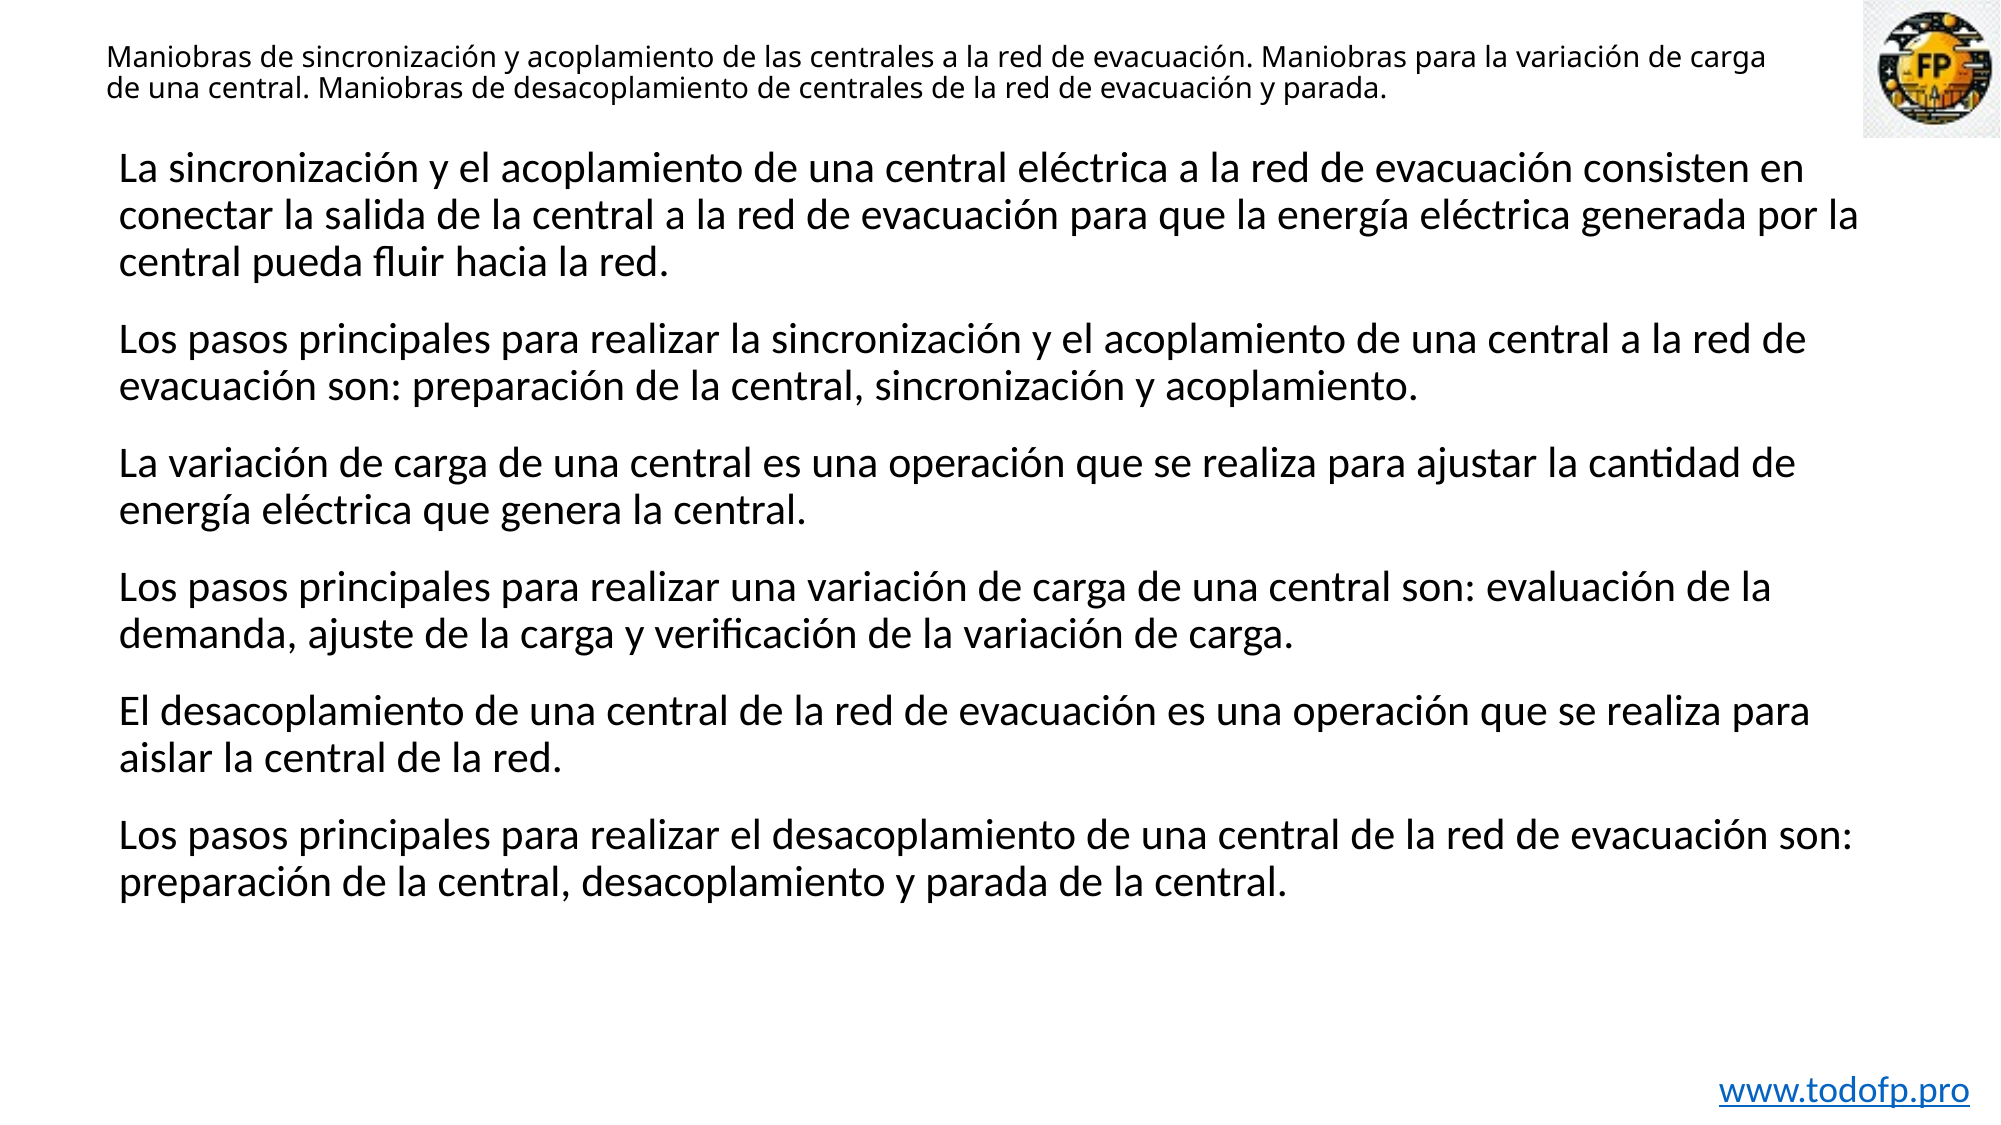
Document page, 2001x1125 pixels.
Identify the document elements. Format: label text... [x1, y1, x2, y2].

text_box www.todofp.pro [1692, 1057, 1986, 1117]
title Maniobras de sincronización y acoplamiento de las centrales a la red de evacuación. Maniobras para la variación de carga de una central. Maniobras de desacoplamiento de centrales de la red de evacuación y parada. [91, 16, 1819, 131]
list La sincronización y el acoplamiento de una central eléctrica a la red de evacuación consisten en conectar la salida de la central a la red de evacuación para que la energía eléctrica generada por la central pueda fluir hacia la red. Los pasos principales para realizar la sincronización y el acoplamiento de una central a la red de evacuación son: preparación de la central, sincronización y acoplamiento. La variación de carga de una central es una operación que se realiza para ajustar la cantidad de energía eléctrica que genera la central. Los pasos principales para realizar una variación de carga de una central son: evaluación de la demanda, ajuste de la carga y verificación de la variación de carga. El desacoplamiento de una central de la red de evacuación es una operación que se realiza para aislar la central de la red. Los pasos principales para realizar el desacoplamiento de una central de la red de evacuación son: preparación de la central, desacoplamiento y parada de la central. [104, 136, 1915, 1063]
picture [1863, 0, 2000, 138]
